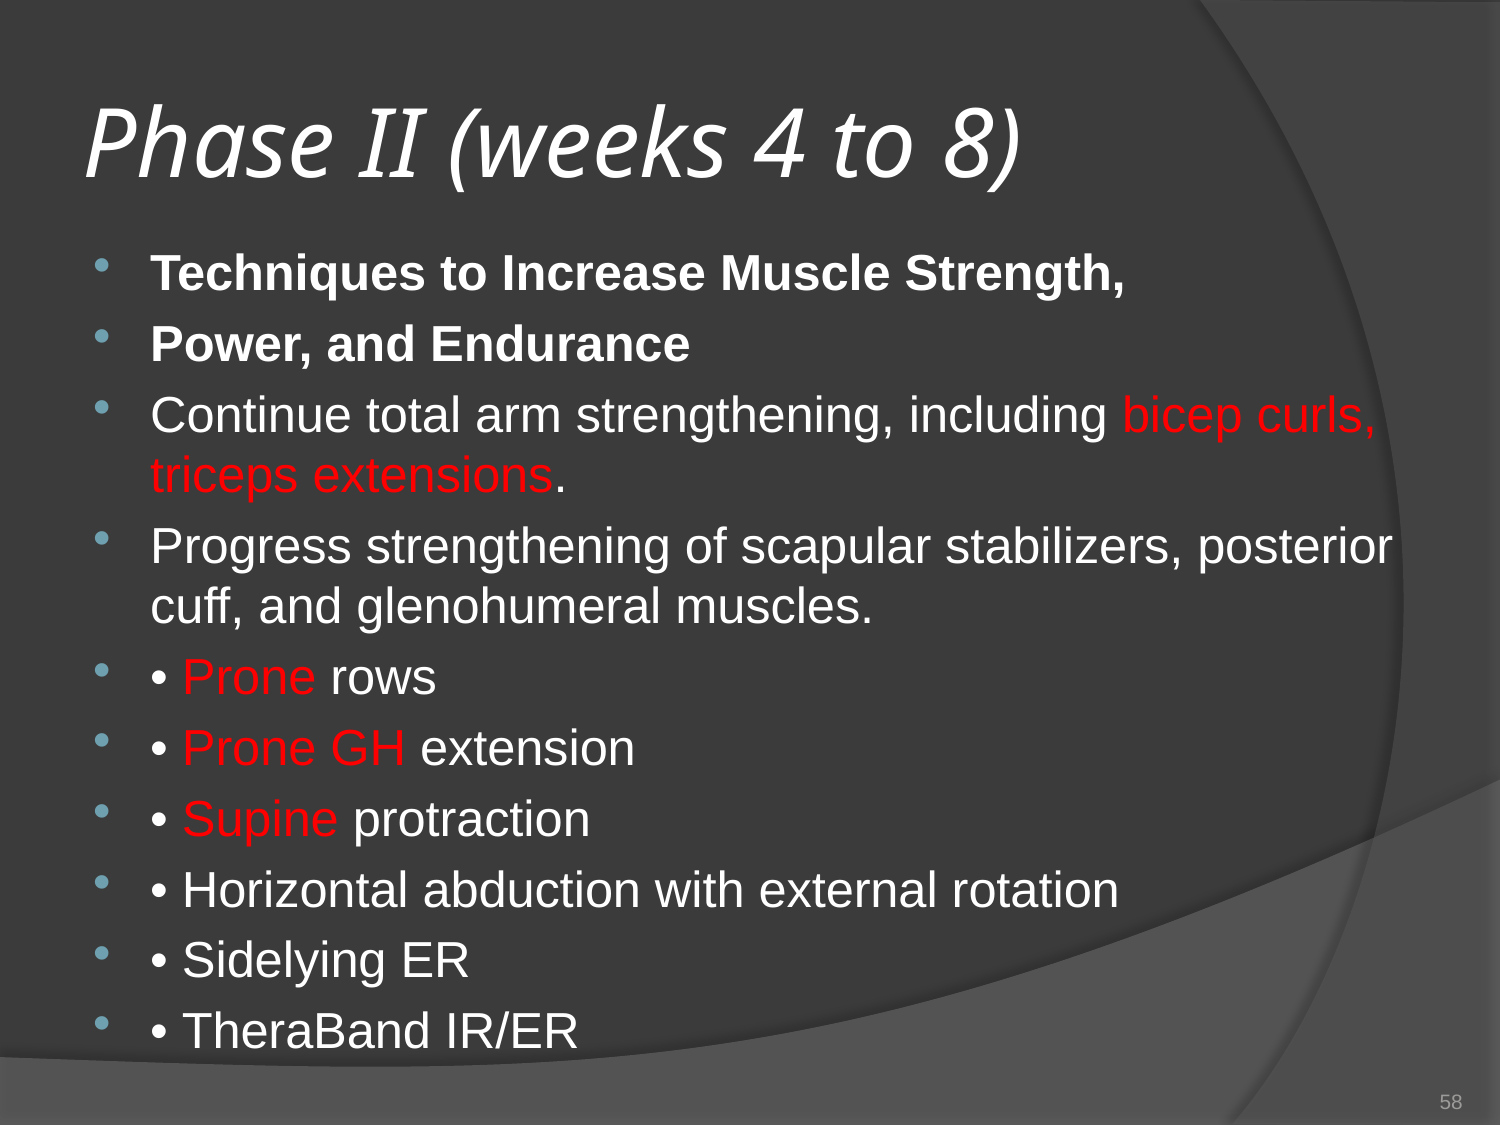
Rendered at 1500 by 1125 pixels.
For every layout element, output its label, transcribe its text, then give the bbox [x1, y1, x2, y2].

list Techniques to Increase Muscle Strength, Power, and Endurance Continue total arm strengthening, including bicep curls, triceps extensions. Progress strengthening of scapular stabilizers, posterior cuff, and glenohumeral muscles. • Prone rows • Prone GH extension • Supine protraction • Horizontal abduction with external rotation • Sidelying ER • TheraBand IR/ER [75, 232, 1438, 1075]
slide_number 58 [1337, 1053, 1463, 1114]
title Phase II (weeks 4 to 8) [75, 45, 1300, 232]
